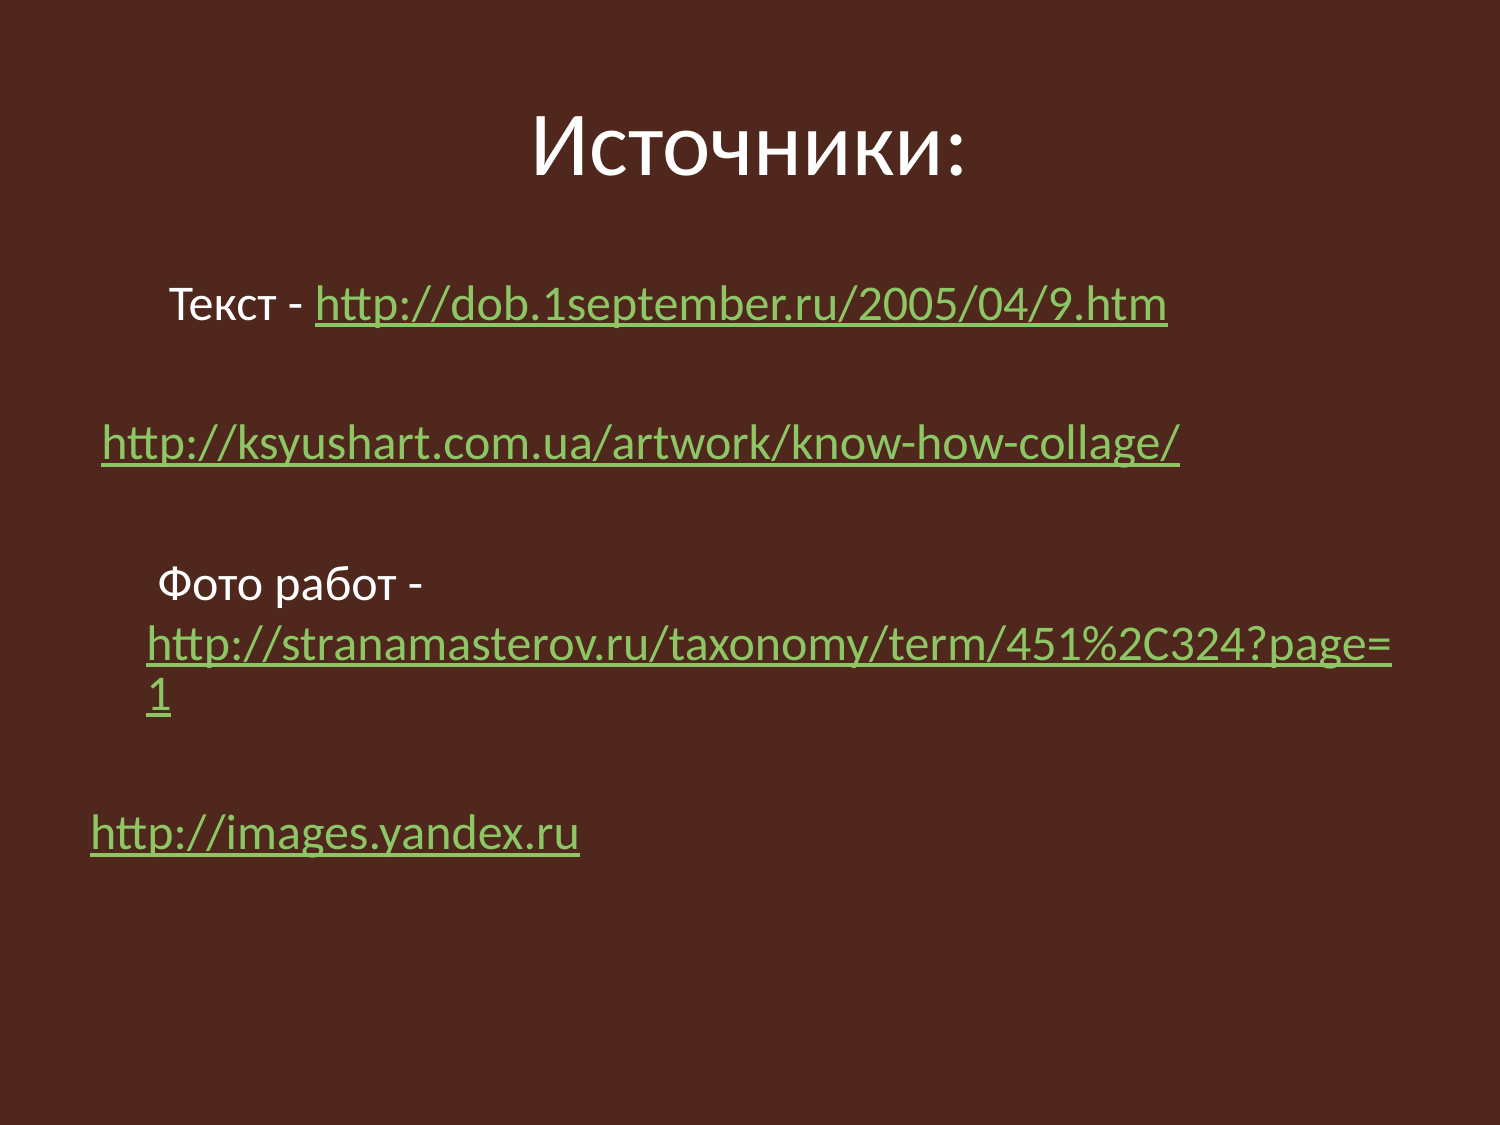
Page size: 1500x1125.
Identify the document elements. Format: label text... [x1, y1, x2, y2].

list Текст - http://dob.1september.ru/2005/04/9.htm http://ksyushart.com.ua/artwork/know-how-collage/ Фото работ - http://stranamasterov.ru/taxonomy/term/451%2C324?page=1 http://images.yandex.ru [75, 262, 1425, 1005]
title Источники: [75, 45, 1425, 233]
